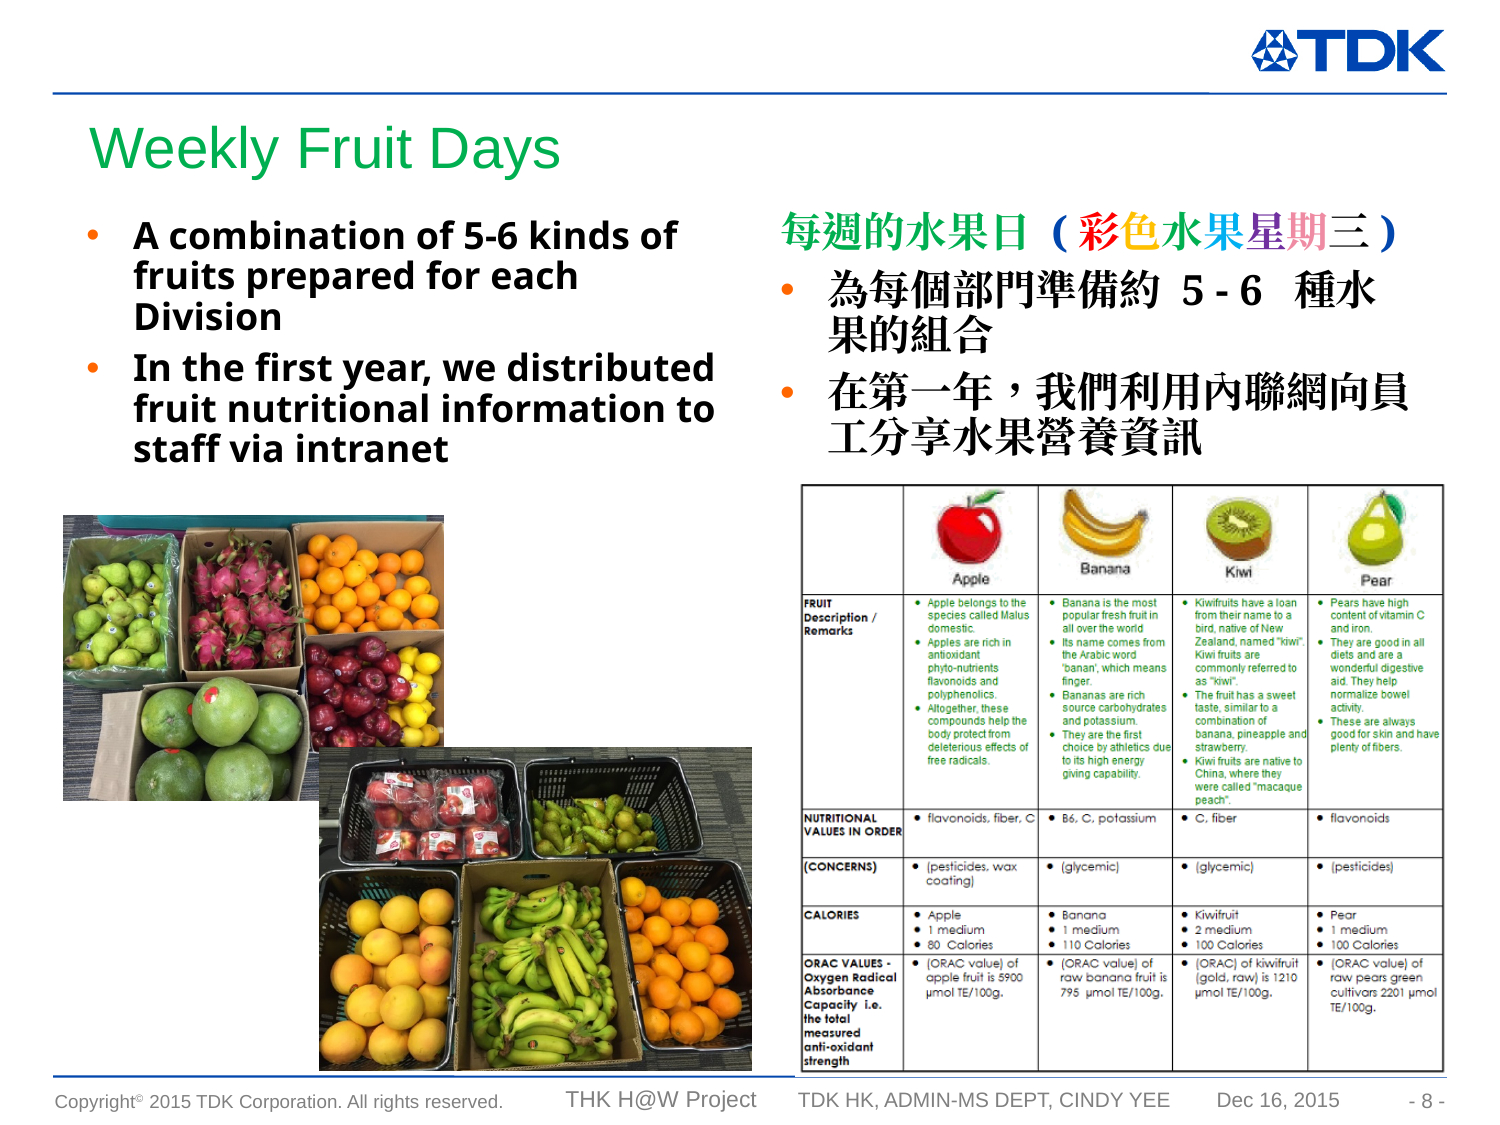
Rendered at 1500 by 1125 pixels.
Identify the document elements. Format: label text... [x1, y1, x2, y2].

picture [1237, 16, 1459, 85]
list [319, 747, 752, 1072]
list 每週的水果日 (彩色水果星期三) 為每個部門準備約 5 - 6 種水果的組合 在第一年，我們利用內聯網向員工分享水果營養資訊 [765, 204, 1429, 554]
title Weekly Fruit Days [75, 111, 1425, 189]
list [63, 515, 445, 802]
list A combination of 5-6 kinds of fruits prepared for each Division In the first year, we distributed fruit nutritional information to staff via intranet [71, 209, 735, 551]
picture [795, 483, 1449, 1077]
